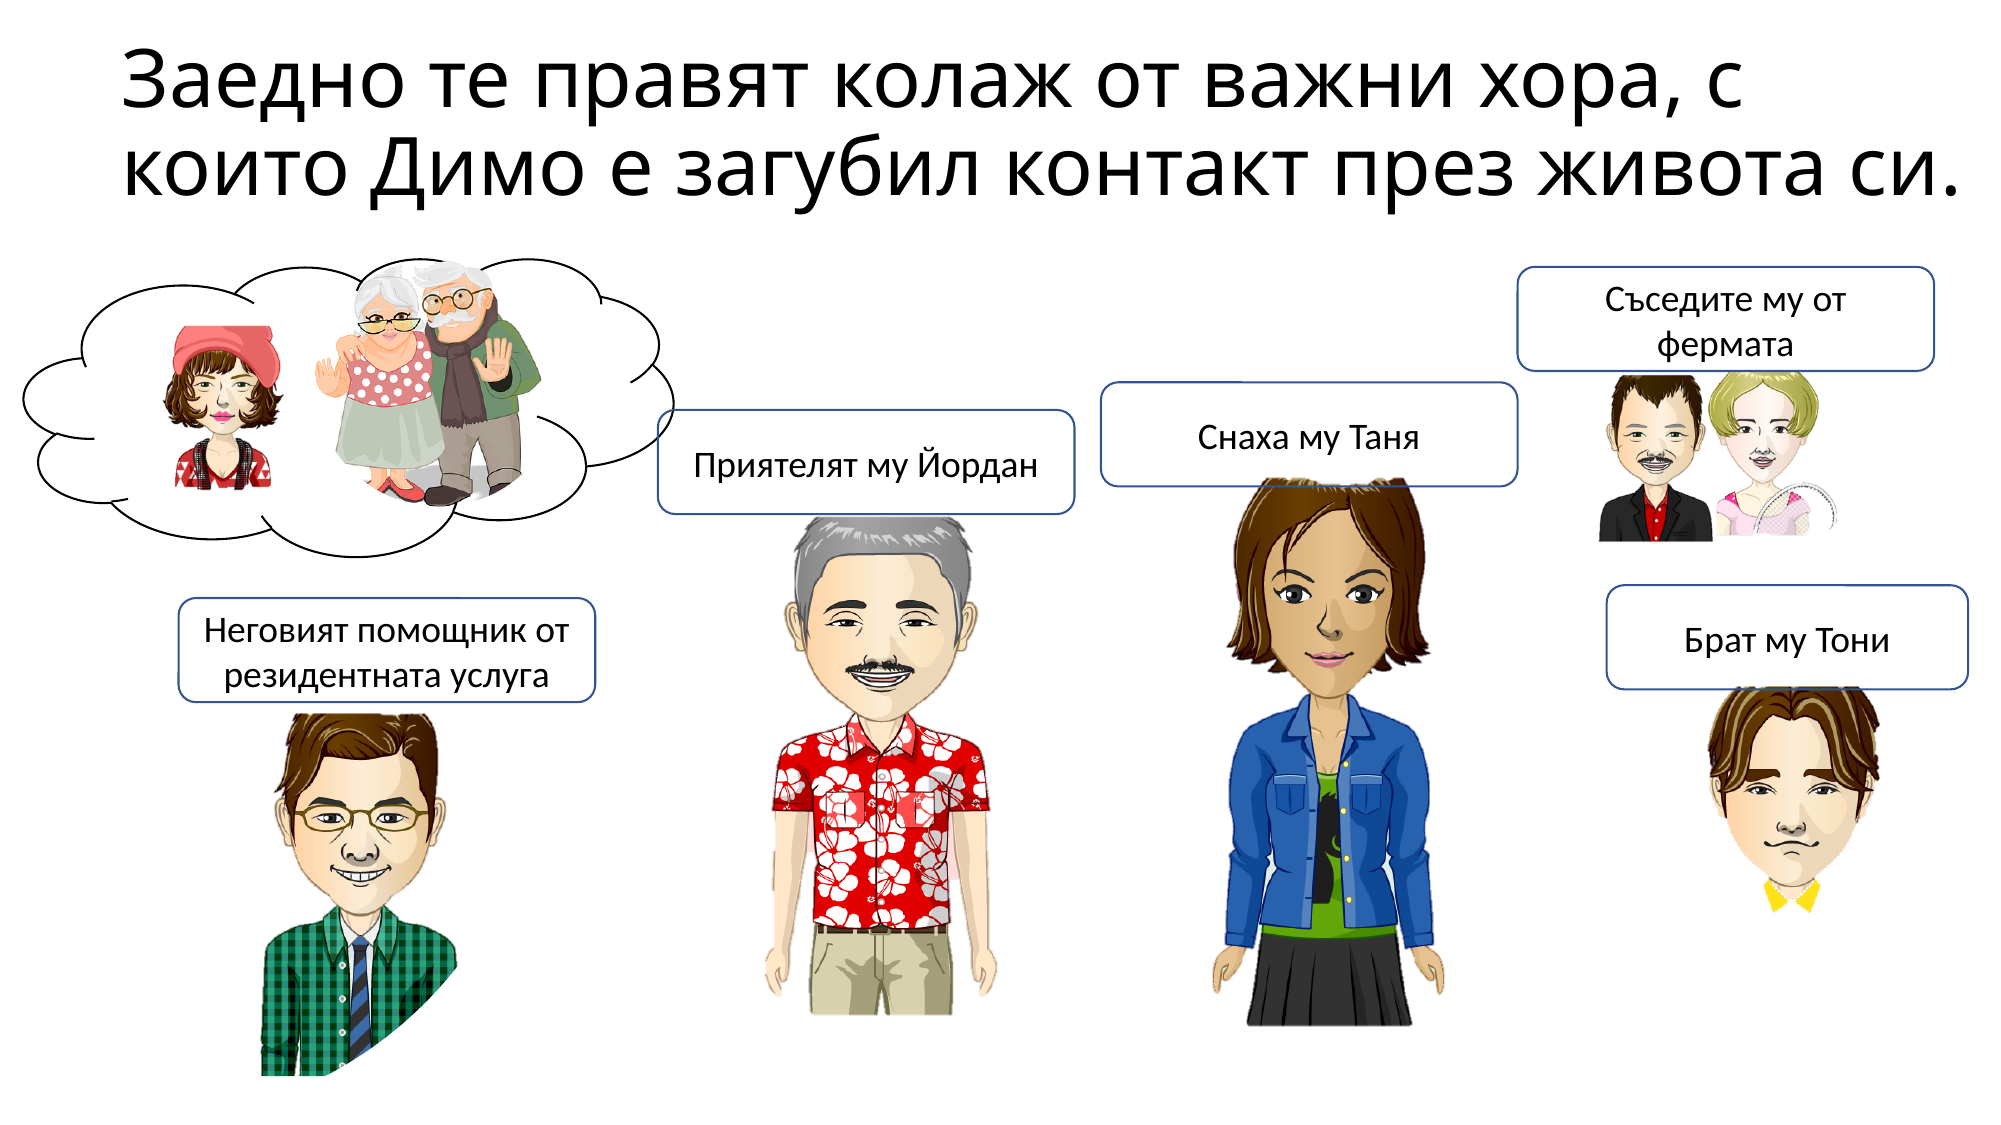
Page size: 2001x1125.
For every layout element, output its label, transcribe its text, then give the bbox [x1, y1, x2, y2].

picture [1549, 350, 1865, 559]
picture [175, 657, 544, 1077]
text_box Съседите му от фермата [1516, 265, 1936, 373]
picture [314, 258, 563, 507]
text_box Брат му Тони [1605, 584, 1970, 684]
picture [1610, 650, 1973, 1012]
picture [673, 454, 1088, 1077]
text_box [563, 263, 675, 505]
text_box Приятелят му Йордан [656, 408, 1076, 515]
text_box Неговият помощник от резидентната услуга [177, 596, 597, 704]
text_box [22, 266, 559, 559]
text_box Снаха му Таня [1099, 381, 1519, 488]
picture [1129, 409, 1528, 1094]
title Заедно те правят колаж от важни хора, с които Димо е загубил контакт през живота си. [106, 18, 1980, 220]
picture [137, 305, 309, 510]
